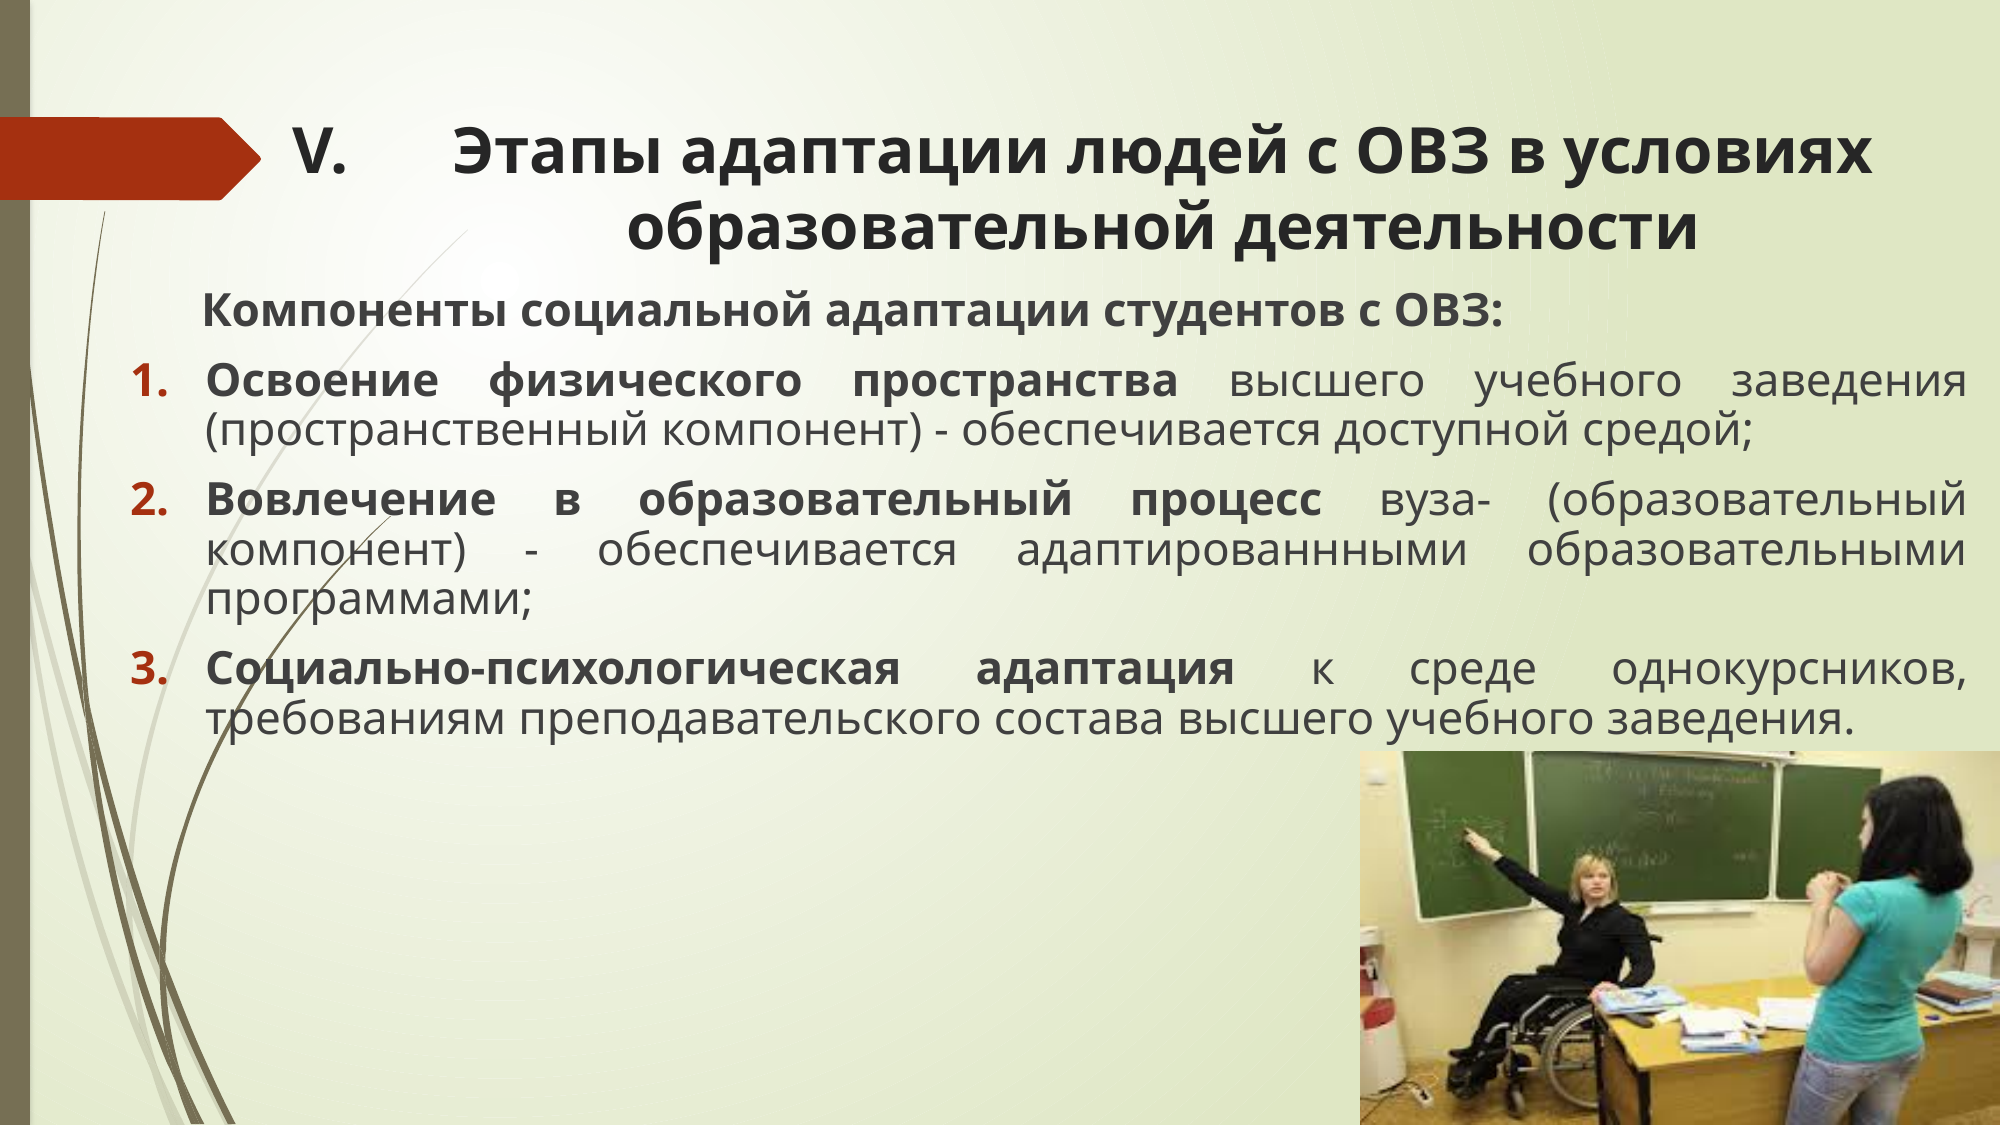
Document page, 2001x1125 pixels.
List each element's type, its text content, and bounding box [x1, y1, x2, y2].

title Этапы адаптации людей с ОВЗ в условиях образовательной деятельности [256, 102, 1938, 273]
picture [1359, 751, 2000, 1125]
list Компоненты социальной адаптации студентов с ОВЗ: Освоение физического пространства высшего учебного заведения (пространственный компонент) - обеспечивается доступной средой; Вовлечение в образовательный процесс вуза- (образовательный компонент) - обеспечивается адаптированнными образовательными программами; Социально-психологическая адаптация к среде однокурсников, требованиям преподавательского состава высшего учебного заведения. [115, 273, 1984, 893]
